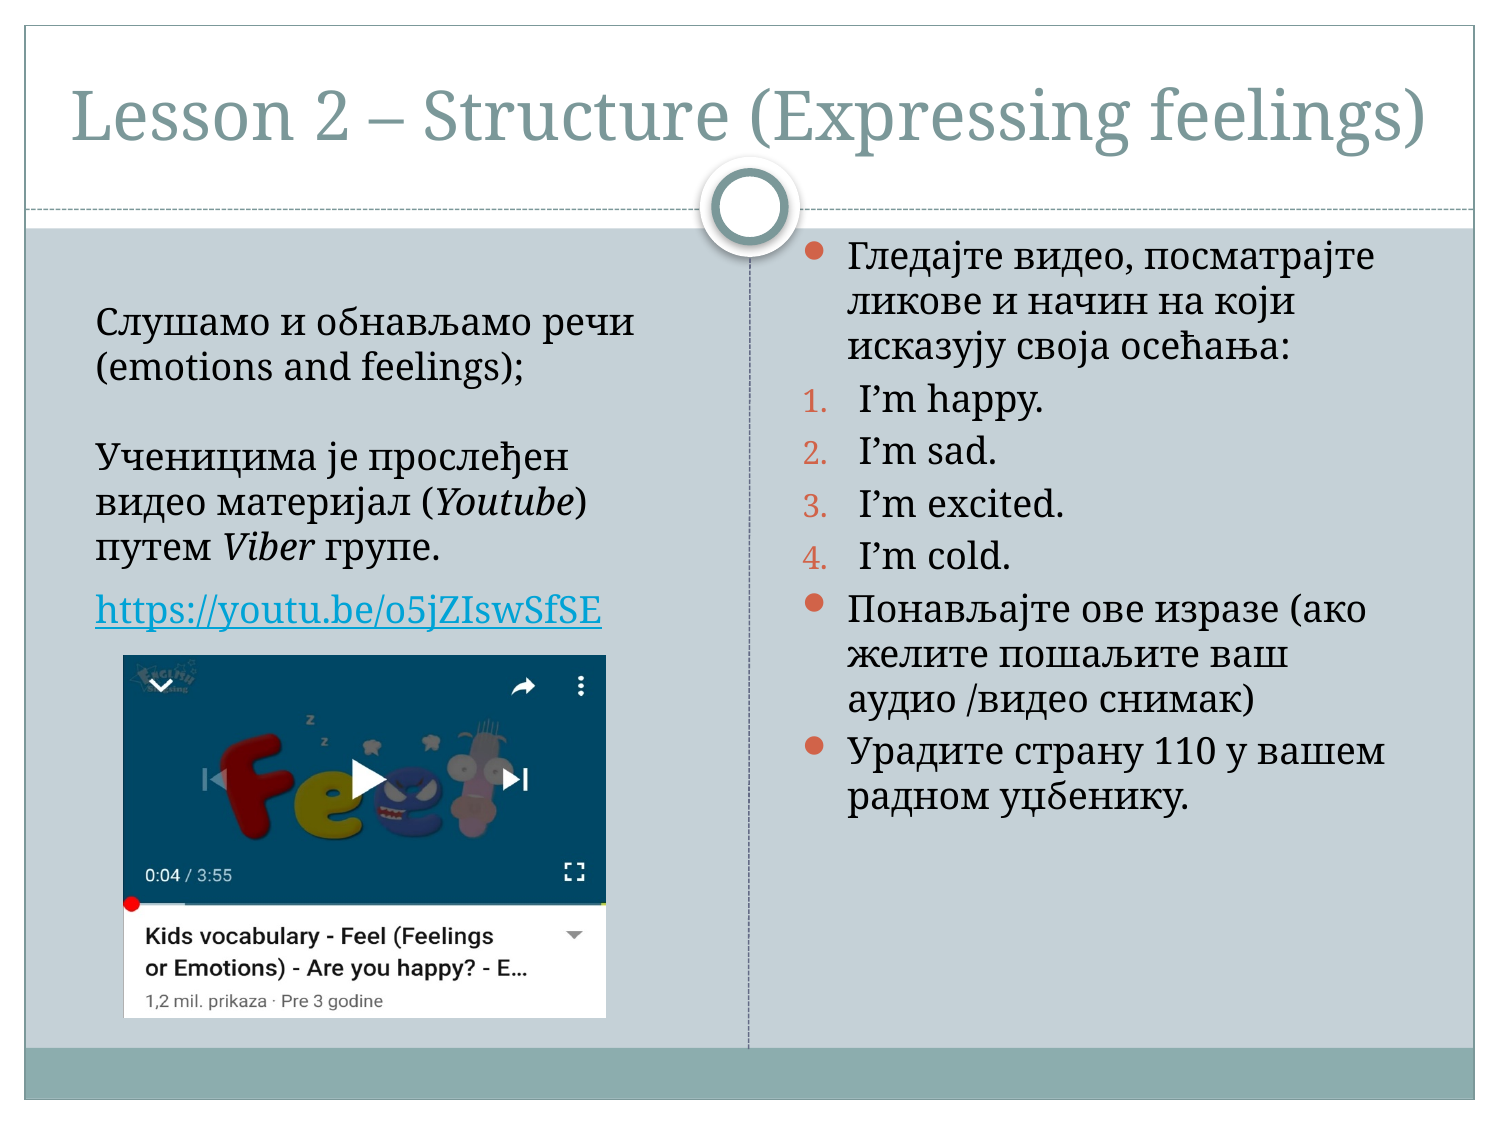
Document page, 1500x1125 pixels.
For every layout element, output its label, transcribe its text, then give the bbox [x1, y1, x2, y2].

text_box https://youtu.be/o5jZIswSfSE [80, 578, 681, 735]
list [123, 655, 606, 1019]
text_box Слушамо и обнављамо речи (emotions and feelings); Ученицима је прослеђен видео материјал (Youtube) путем Viber групе. [80, 290, 681, 576]
title Lesson 2 – Structure (Expressing feelings) [49, 37, 1450, 162]
list Гледајте видео, посматрајте ликове и начин на који исказују своја осећања: I’m happy. I’m sad. I’m excited. I’m cold. Понављајте ове изразе (ако желите пошаљите ваш аудио /видео снимак) Урадите страну 110 у вашем радном уџбенику. [787, 224, 1450, 993]
